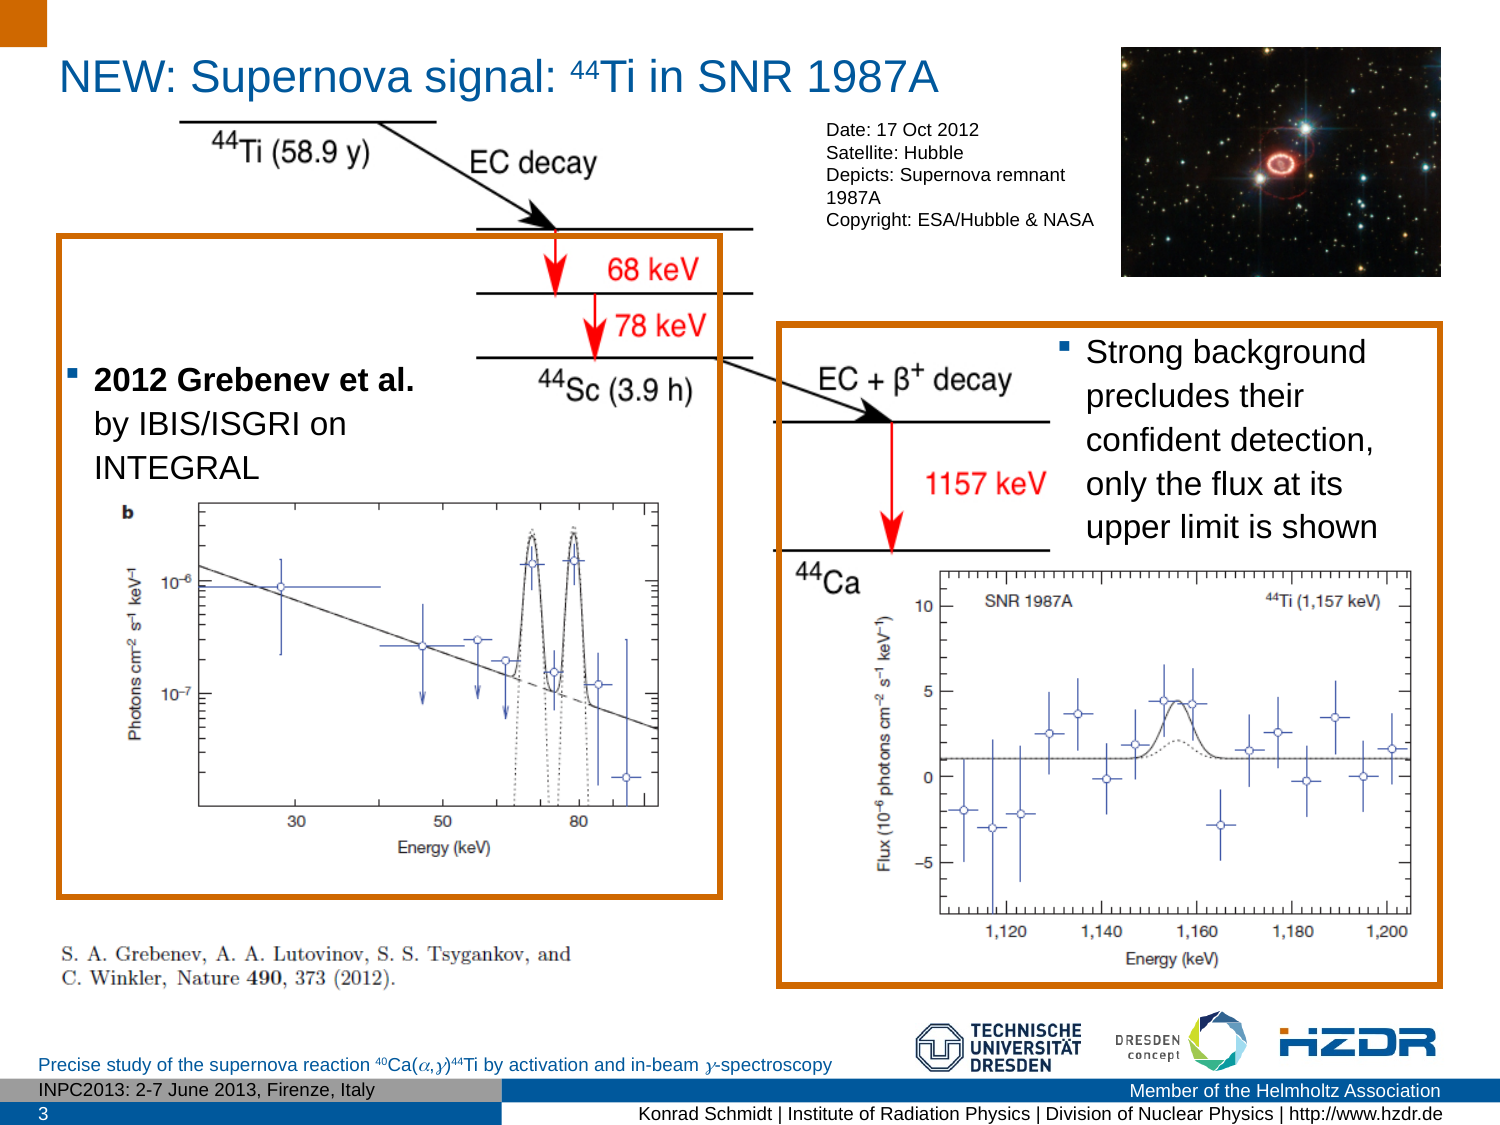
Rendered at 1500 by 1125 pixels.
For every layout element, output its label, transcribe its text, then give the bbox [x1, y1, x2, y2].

picture [58, 944, 577, 992]
picture [915, 1023, 1081, 1072]
picture [117, 117, 1424, 975]
text_box [779, 324, 1441, 986]
text_box 2012 Grebenev et al. by IBIS/ISGRI on INTEGRAL [64, 354, 171, 486]
text_box Strong background precludes their confident detection, only the flux at its upper limit is shown [1075, 326, 1435, 546]
title NEW: Supernova signal: 44Ti in SNR 1987A [58, 47, 948, 235]
picture [1116, 1011, 1247, 1071]
picture [1257, 1011, 1453, 1073]
text_box Date: 17 Oct 2012 Satellite: Hubble Depicts: Supernova remnant 1987A Copyright: ESA/Hubble & NASA [1070, 117, 1098, 231]
text_box [58, 235, 720, 897]
picture [1121, 46, 1441, 277]
